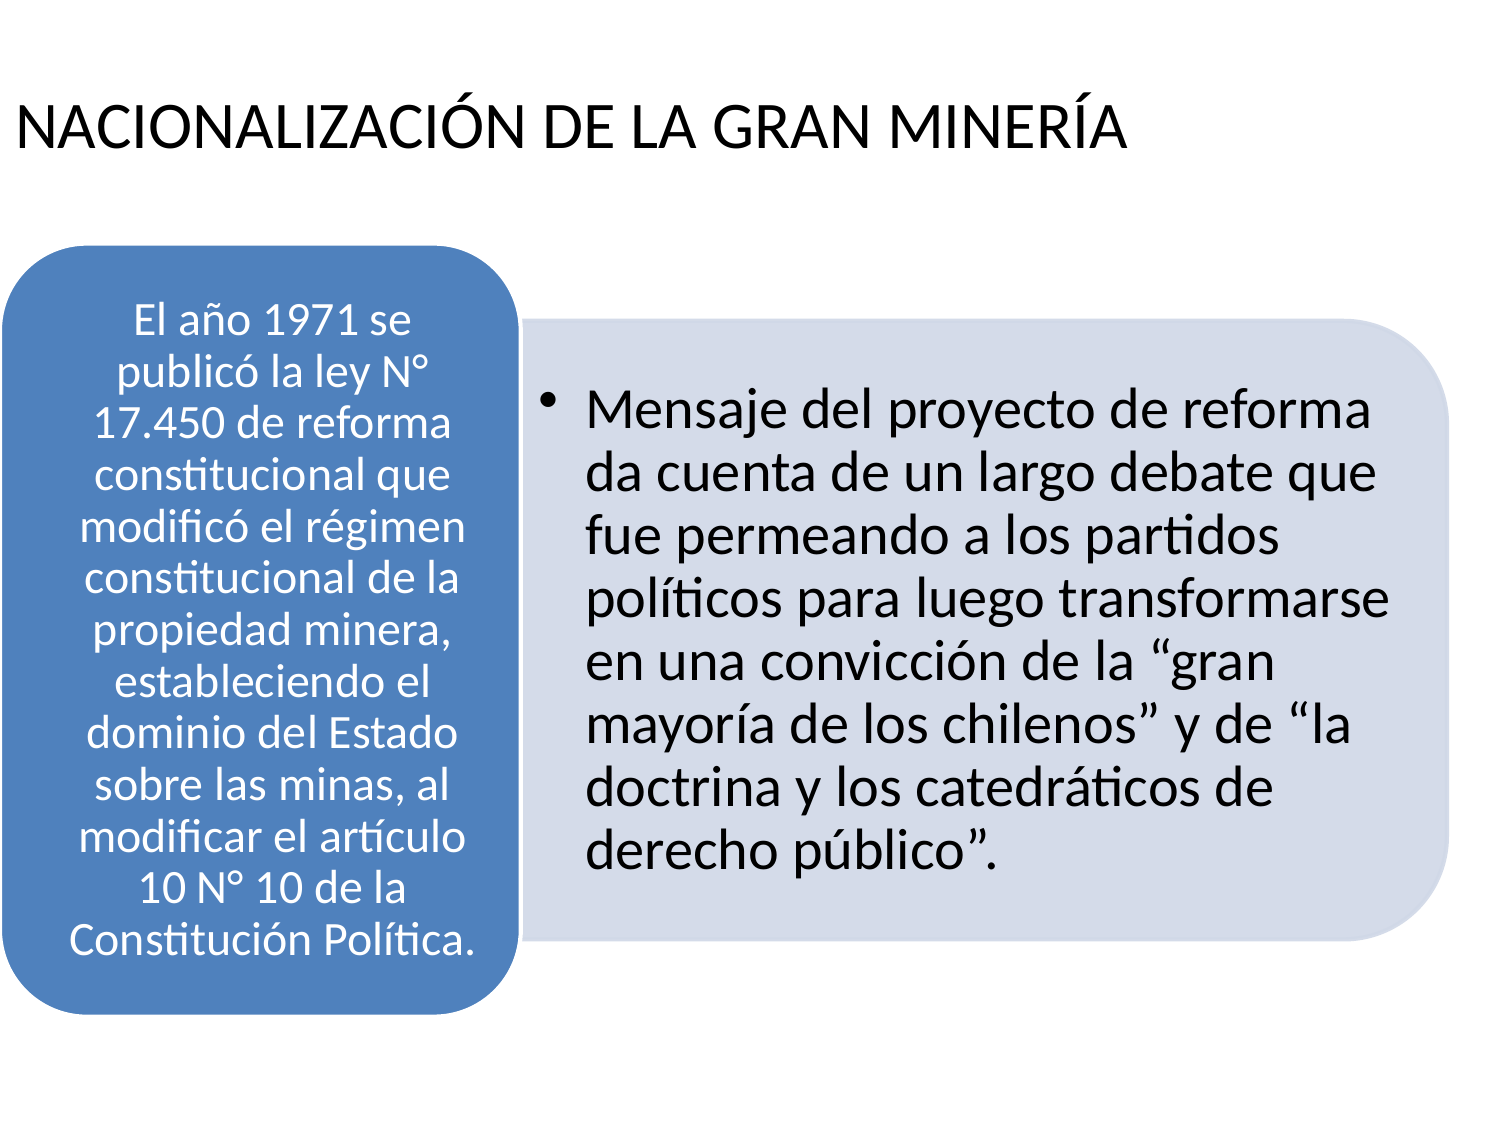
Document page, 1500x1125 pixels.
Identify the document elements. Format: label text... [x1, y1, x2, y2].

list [0, 243, 1448, 1017]
title NACIONALIZACIÓN DE LA GRAN MINERÍA [0, 0, 1425, 241]
